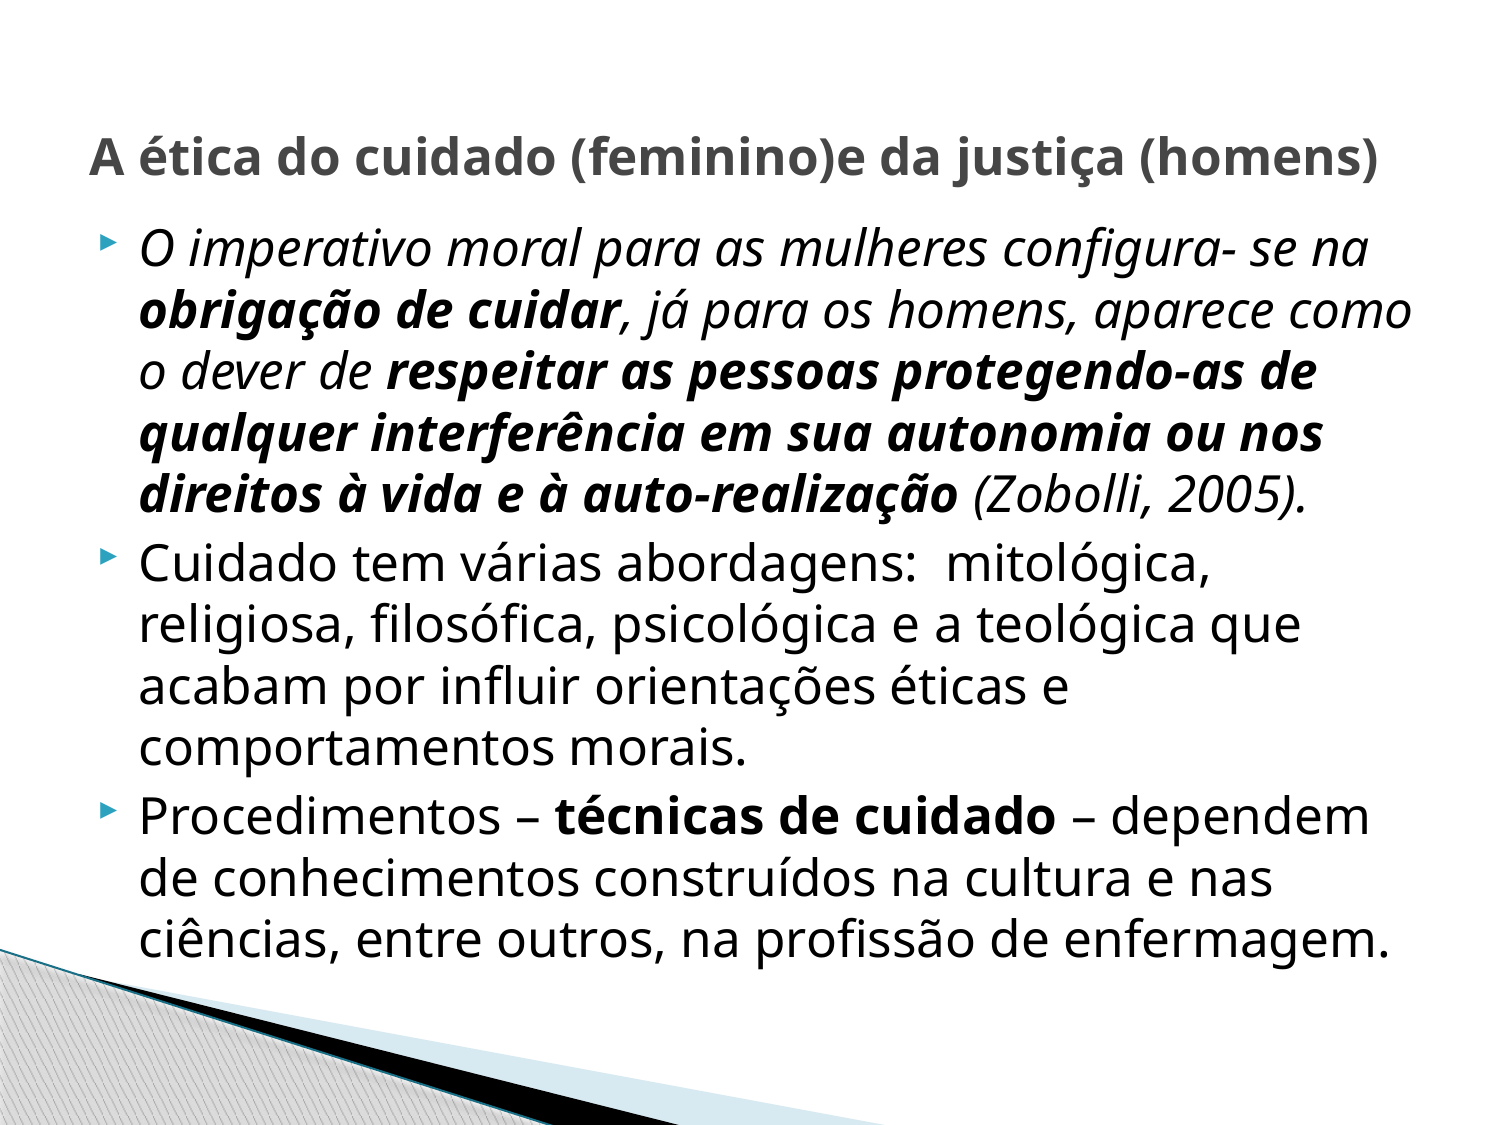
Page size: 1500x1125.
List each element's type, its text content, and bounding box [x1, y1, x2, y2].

list O imperativo moral para as mulheres configura- se na obrigação de cuidar, já para os homens, aparece como o dever de respeitar as pessoas protegendo-as de qualquer interferência em sua autonomia ou nos direitos à vida e à auto-realização (Zobolli, 2005). Cuidado tem várias abordagens: mitológica, religiosa, filosófica, psicológica e a teológica que acabam por influir orientações éticas e comportamentos morais. Procedimentos – técnicas de cuidado – dependem de conhecimentos construídos na cultura e nas ciências, entre outros, na profissão de enfermagem. [64, 208, 1447, 1026]
title A ética do cuidado (feminino)e da justiça (homens) [75, 113, 1425, 197]
